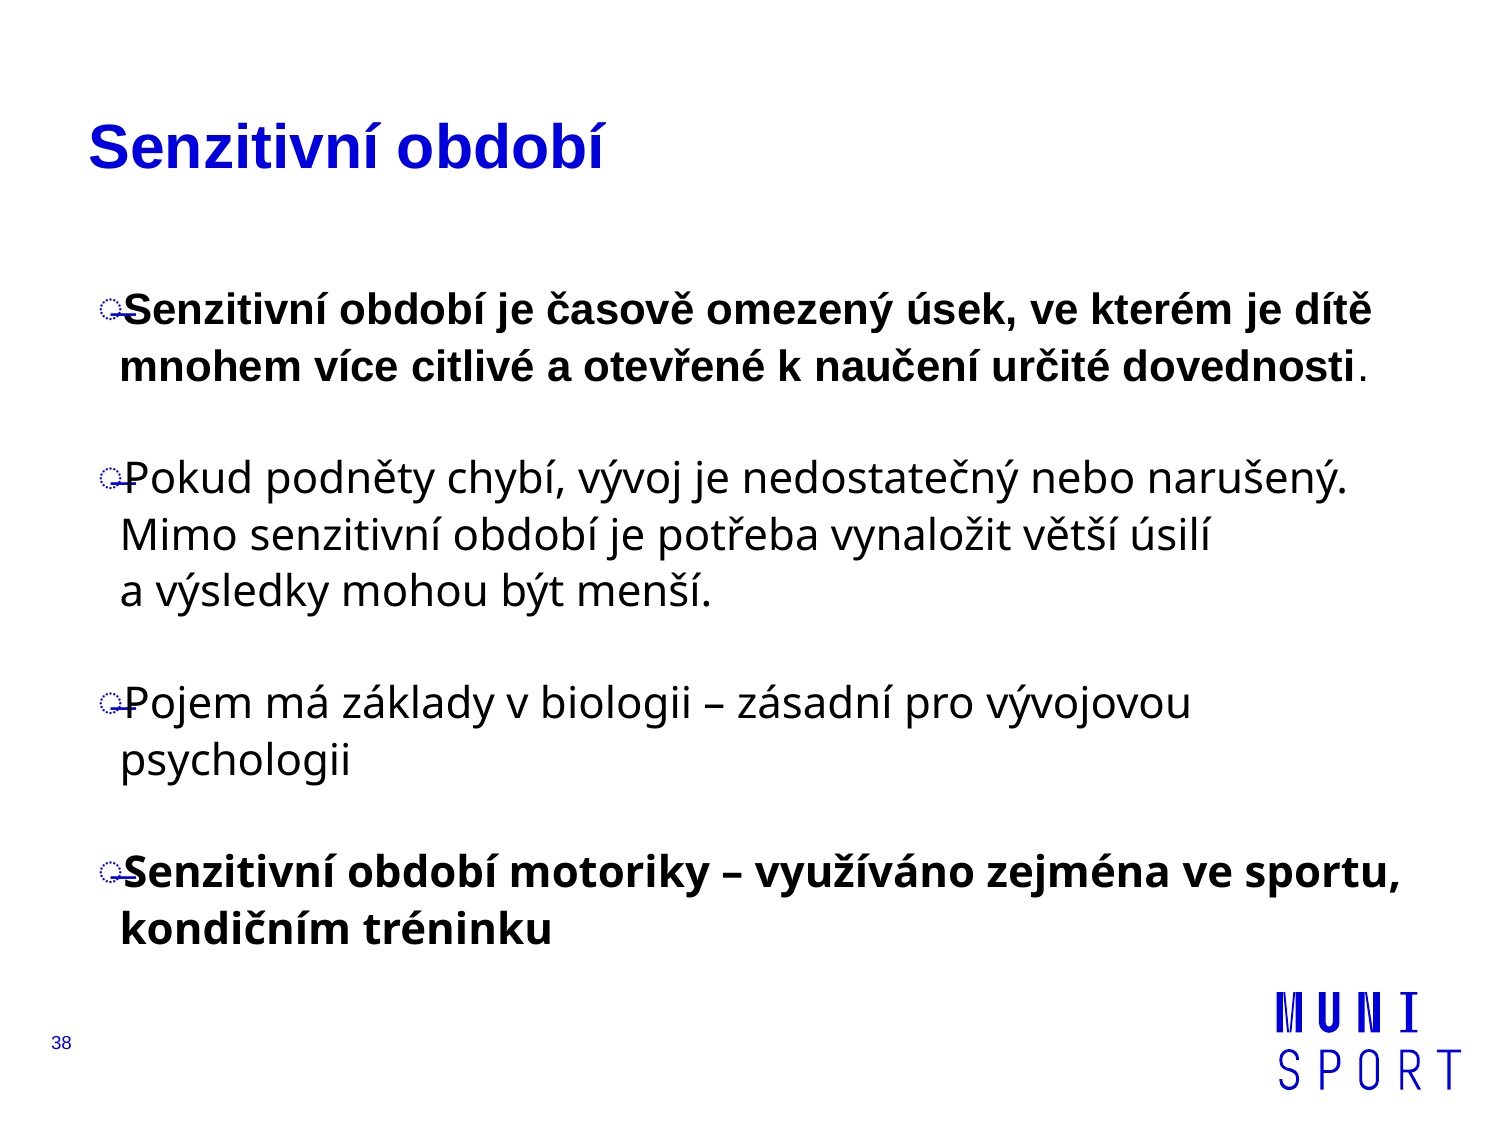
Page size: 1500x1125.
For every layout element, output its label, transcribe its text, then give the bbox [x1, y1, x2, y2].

list Senzitivní období je časově omezený úsek, ve kterém je dítě mnohem více citlivé a otevřené k naučení určité dovednosti. Pokud podněty chybí, vývoj je nedostatečný nebo narušený. Mimo senzitivní období je potřeba vynaložit větší úsilí a výsledky mohou být menší. Pojem má základy v biologii – zásadní pro vývojovou psychologii Senzitivní období motoriky – využíváno zejména ve sportu, kondičním tréninku [88, 277, 1412, 957]
slide_number 38 [50, 1021, 82, 1063]
title Senzitivní období [88, 118, 1412, 193]
